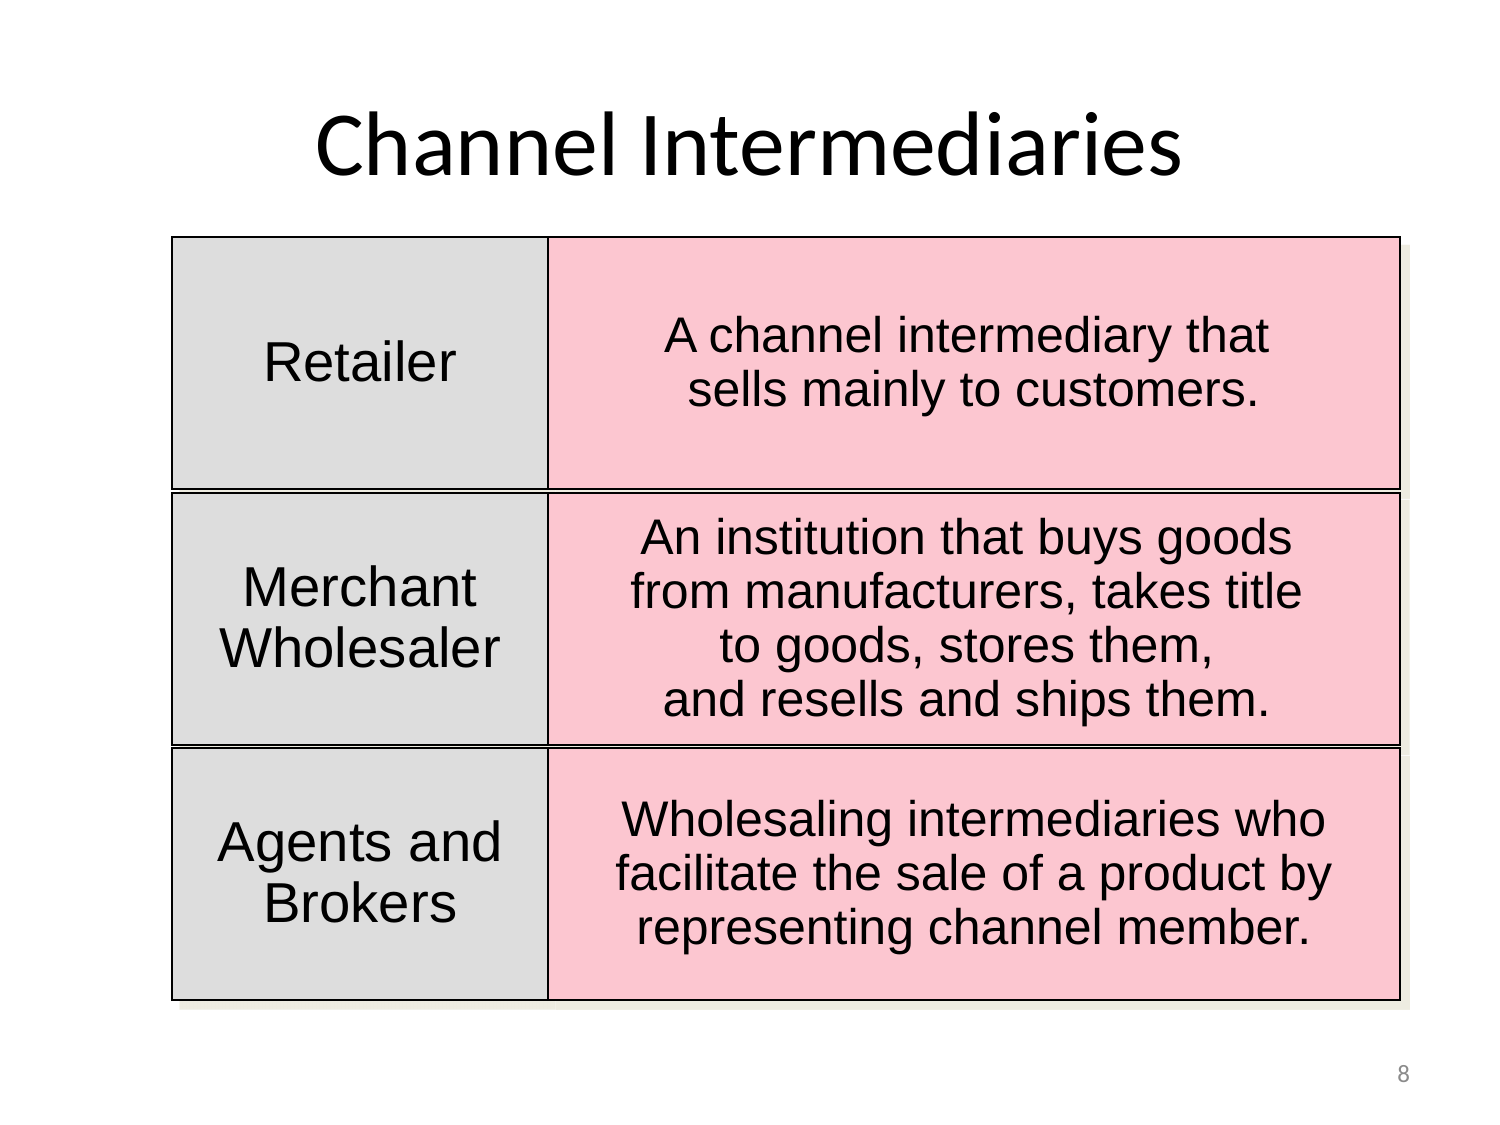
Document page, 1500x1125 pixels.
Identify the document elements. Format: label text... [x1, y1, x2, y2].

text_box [171, 237, 1401, 1001]
slide_number 8 [1074, 1042, 1425, 1103]
title Channel Intermediaries [75, 45, 1425, 233]
